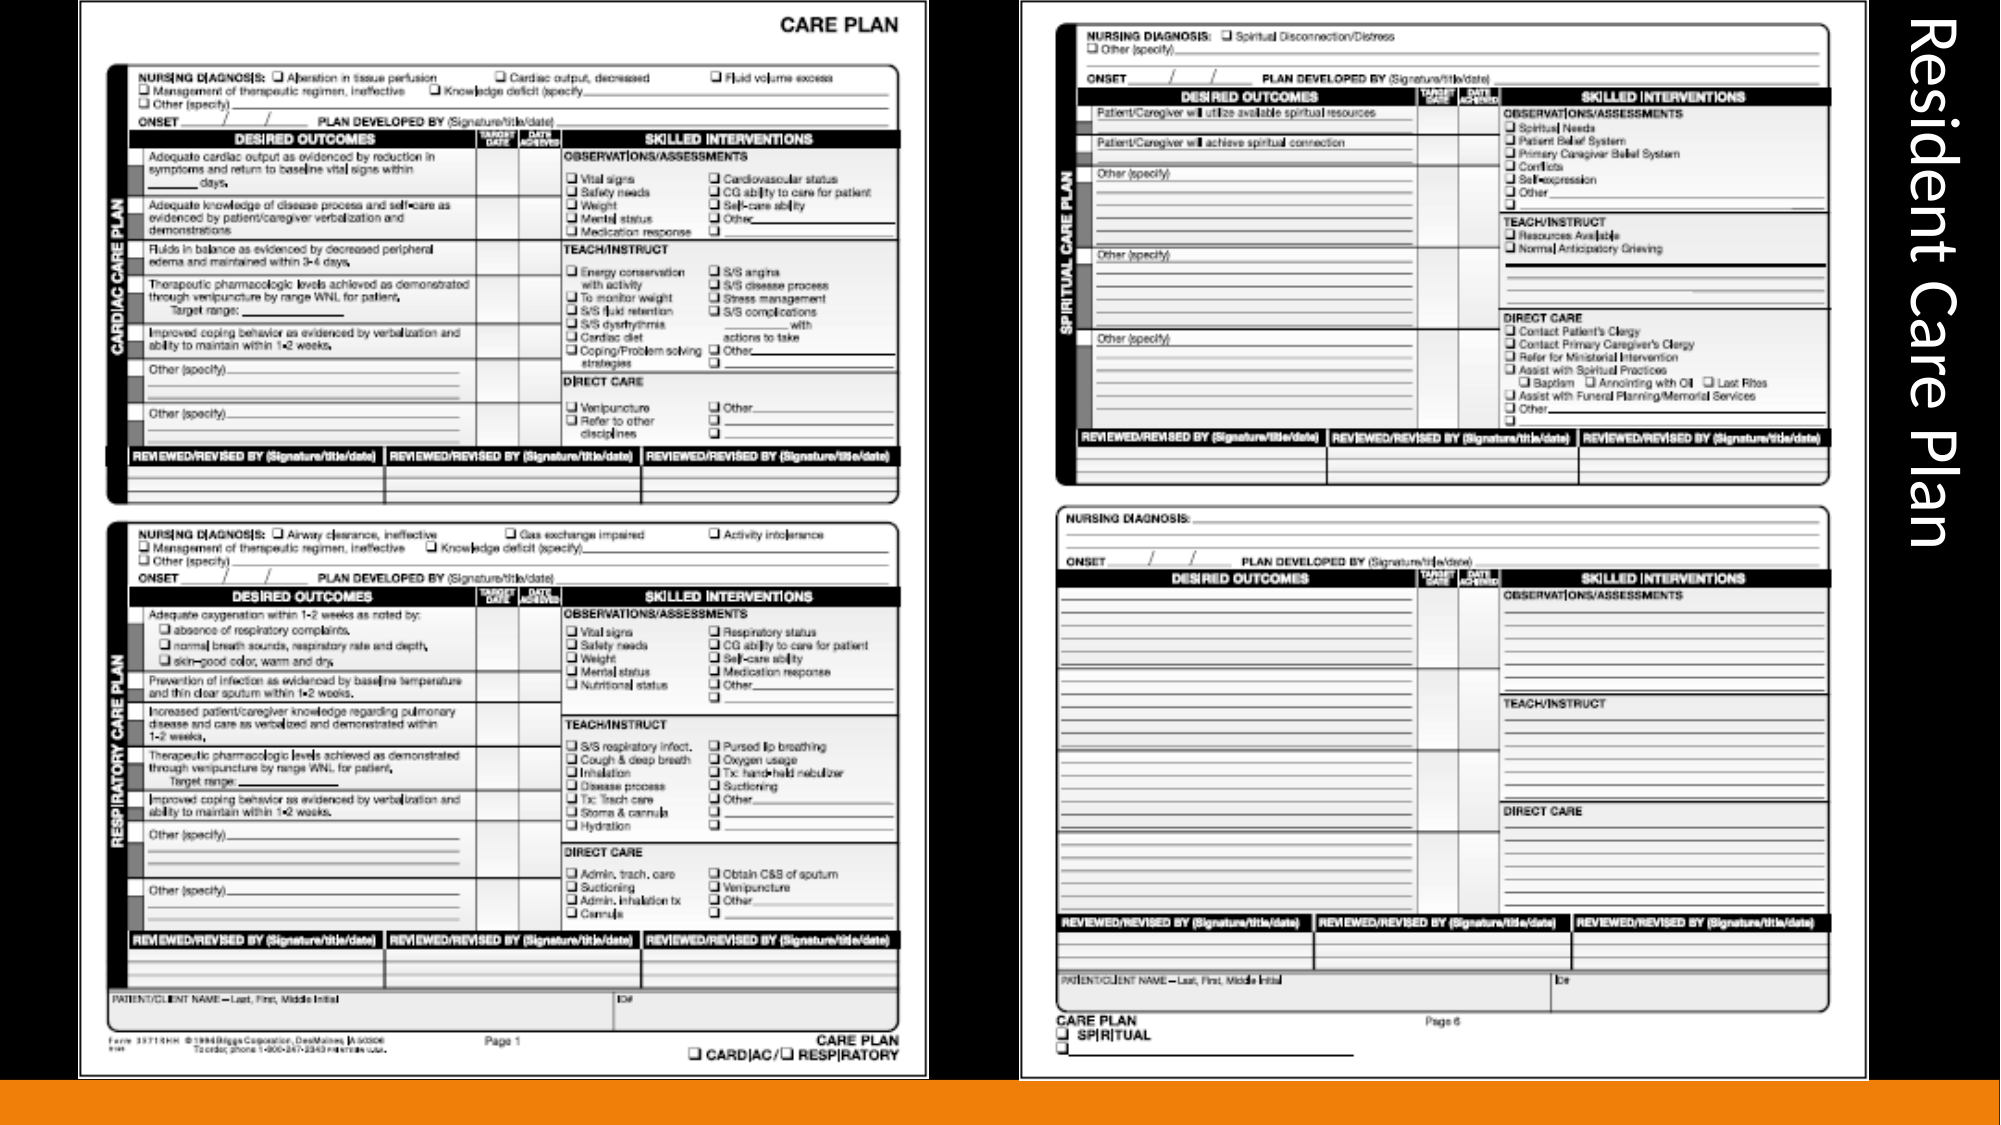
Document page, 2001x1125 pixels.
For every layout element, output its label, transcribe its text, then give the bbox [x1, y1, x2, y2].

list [78, 0, 929, 1080]
picture [1019, 0, 1869, 1081]
title Resident Care Plan [1889, 0, 2000, 775]
